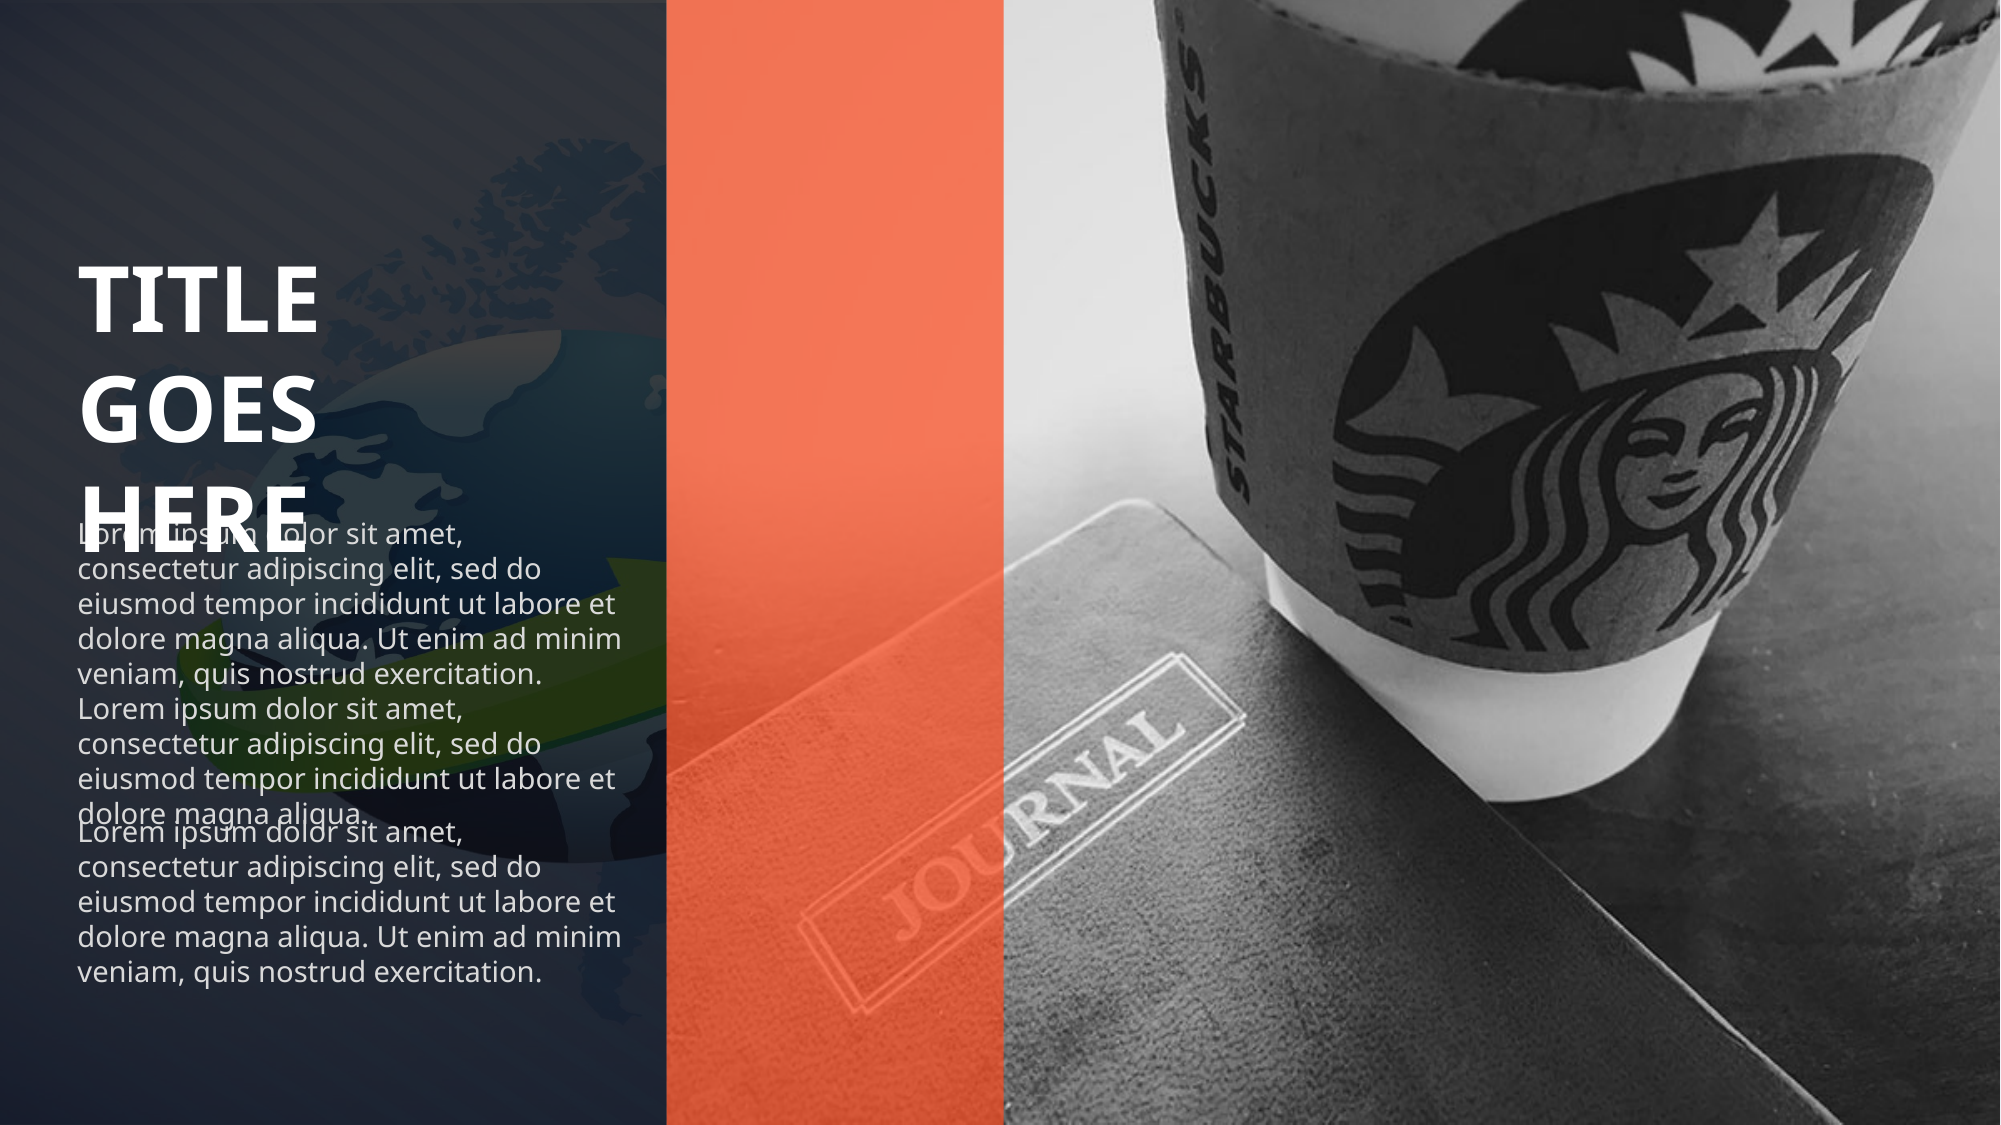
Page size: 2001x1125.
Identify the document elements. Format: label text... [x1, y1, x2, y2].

text_box TITLE GOES HERE [62, 233, 549, 578]
text_box Lorem ipsum dolor sit amet, consectetur adipiscing elit, sed do eiusmod tempor incididunt ut labore et dolore magna aliqua. Ut enim ad minim veniam, quis nostrud exercitation. Lorem ipsum dolor sit amet, consectetur adipiscing elit, sed do eiusmod tempor incididunt ut labore et dolore magna aliqua. [62, 507, 643, 805]
text_box Lorem ipsum dolor sit amet, consectetur adipiscing elit, sed do eiusmod tempor incididunt ut labore et dolore magna aliqua. Ut enim ad minim veniam, quis nostrud exercitation. [62, 805, 643, 996]
text_box [1005, 0, 2000, 1125]
text_box [666, 0, 1005, 1125]
